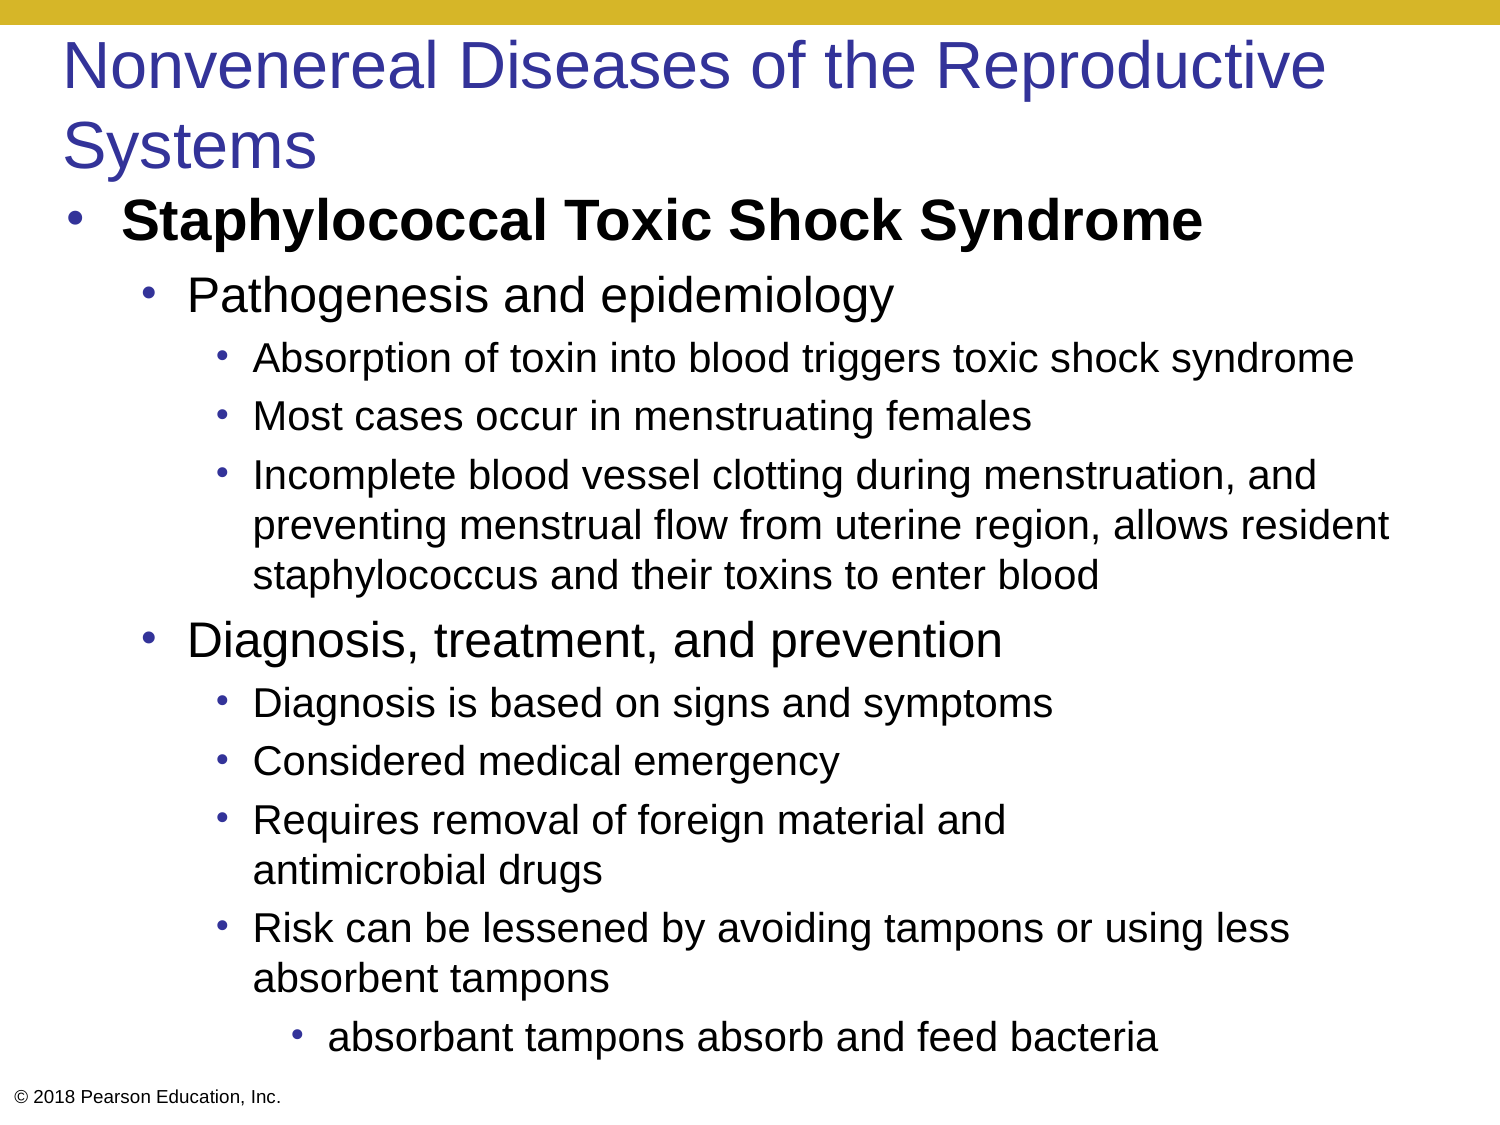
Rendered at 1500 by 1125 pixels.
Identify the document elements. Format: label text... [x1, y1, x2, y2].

title Nonvenereal Diseases of the Reproductive Systems [0, 14, 1500, 192]
list Staphylococcal Toxic Shock Syndrome Pathogenesis and epidemiology Absorption of toxin into blood triggers toxic shock syndrome Most cases occur in menstruating females Incomplete blood vessel clotting during menstruation, and preventing menstrual flow from uterine region, allows resident staphylococcus and their toxins to enter blood Diagnosis, treatment, and prevention Diagnosis is based on signs and symptoms Considered medical emergency Requires removal of foreign material and antimicrobial drugs Risk can be lessened by avoiding tampons or using less absorbent tampons absorbant tampons absorb and feed bacteria [50, 174, 1476, 1075]
